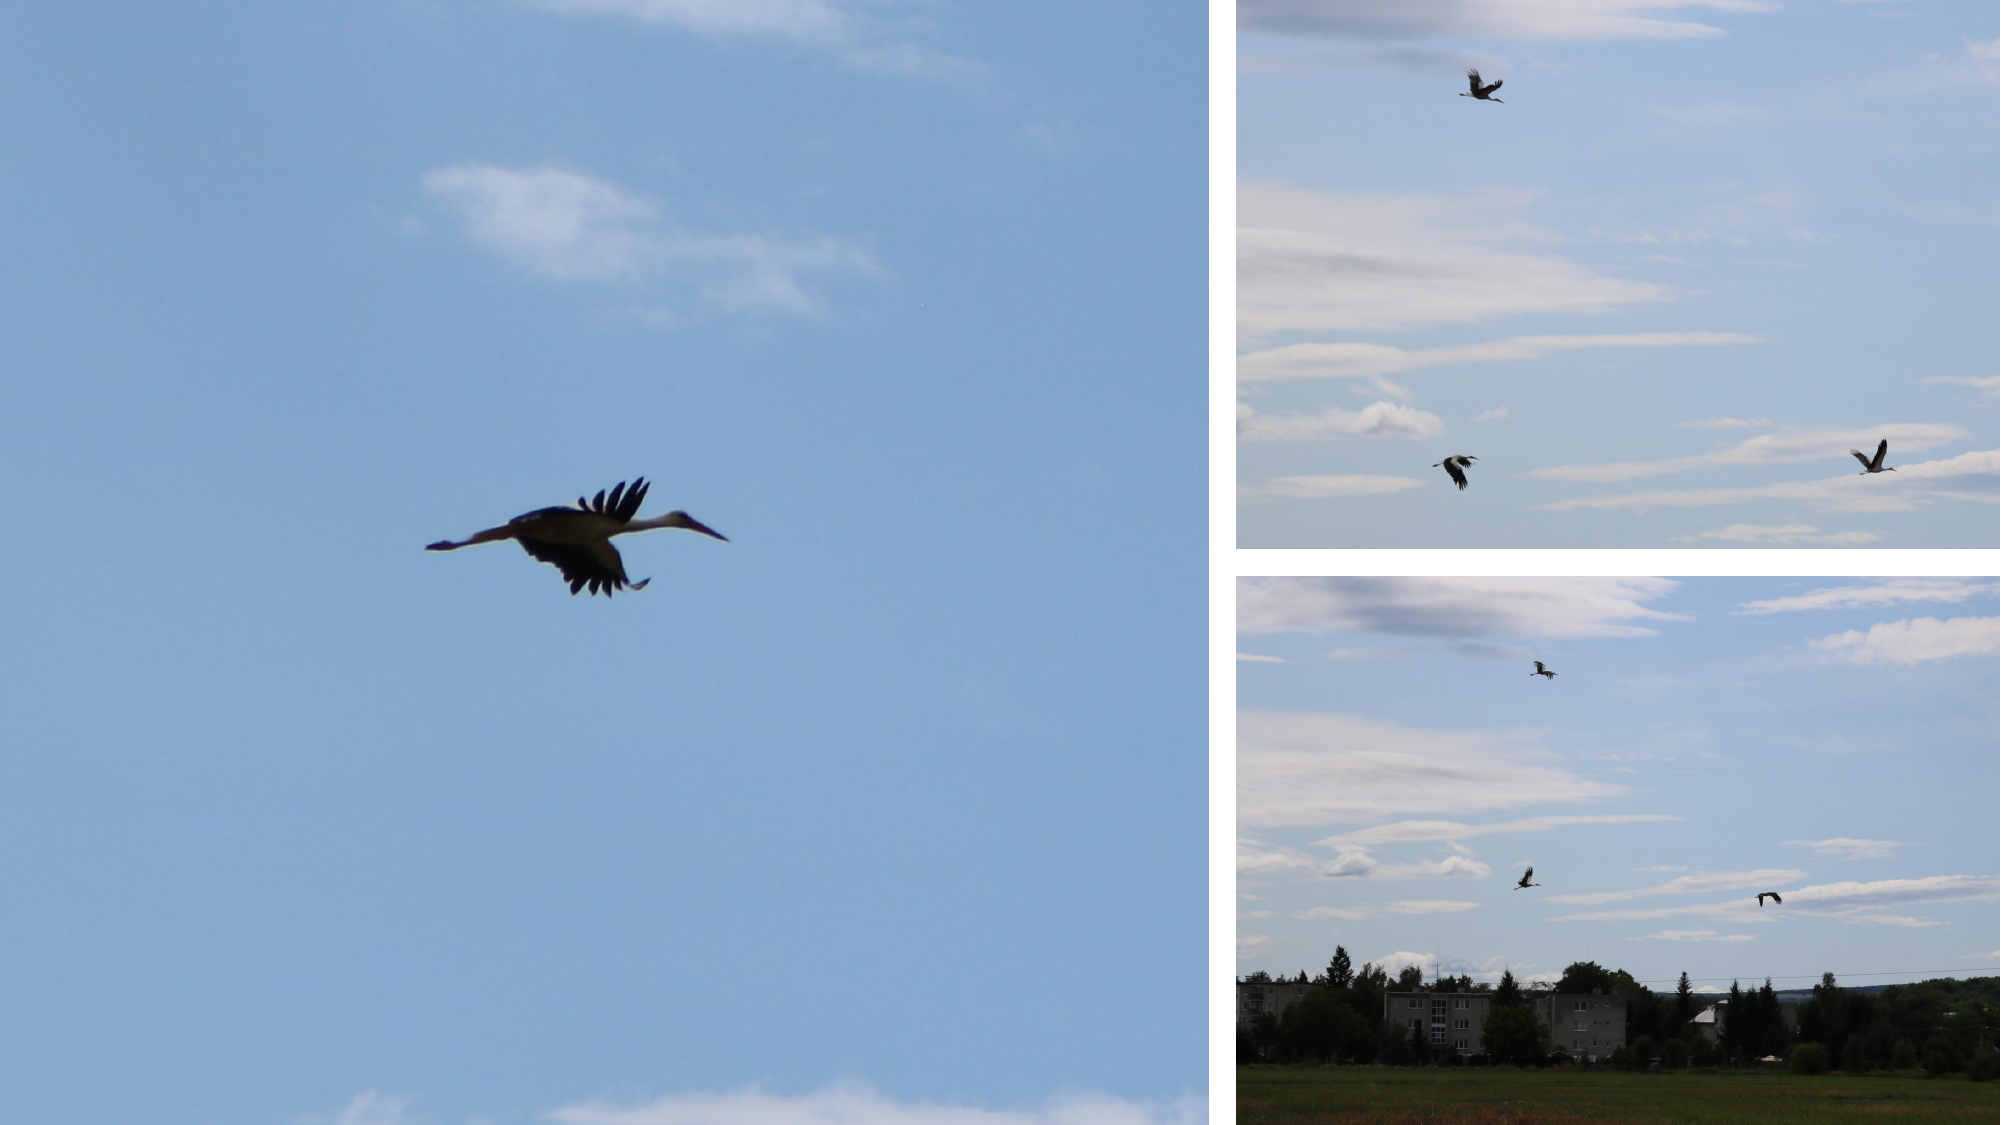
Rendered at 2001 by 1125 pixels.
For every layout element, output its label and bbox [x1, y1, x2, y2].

picture [0, 0, 1210, 1125]
picture [1235, 575, 2000, 1125]
text_box [1210, 0, 2000, 1125]
picture [1235, 0, 2000, 550]
